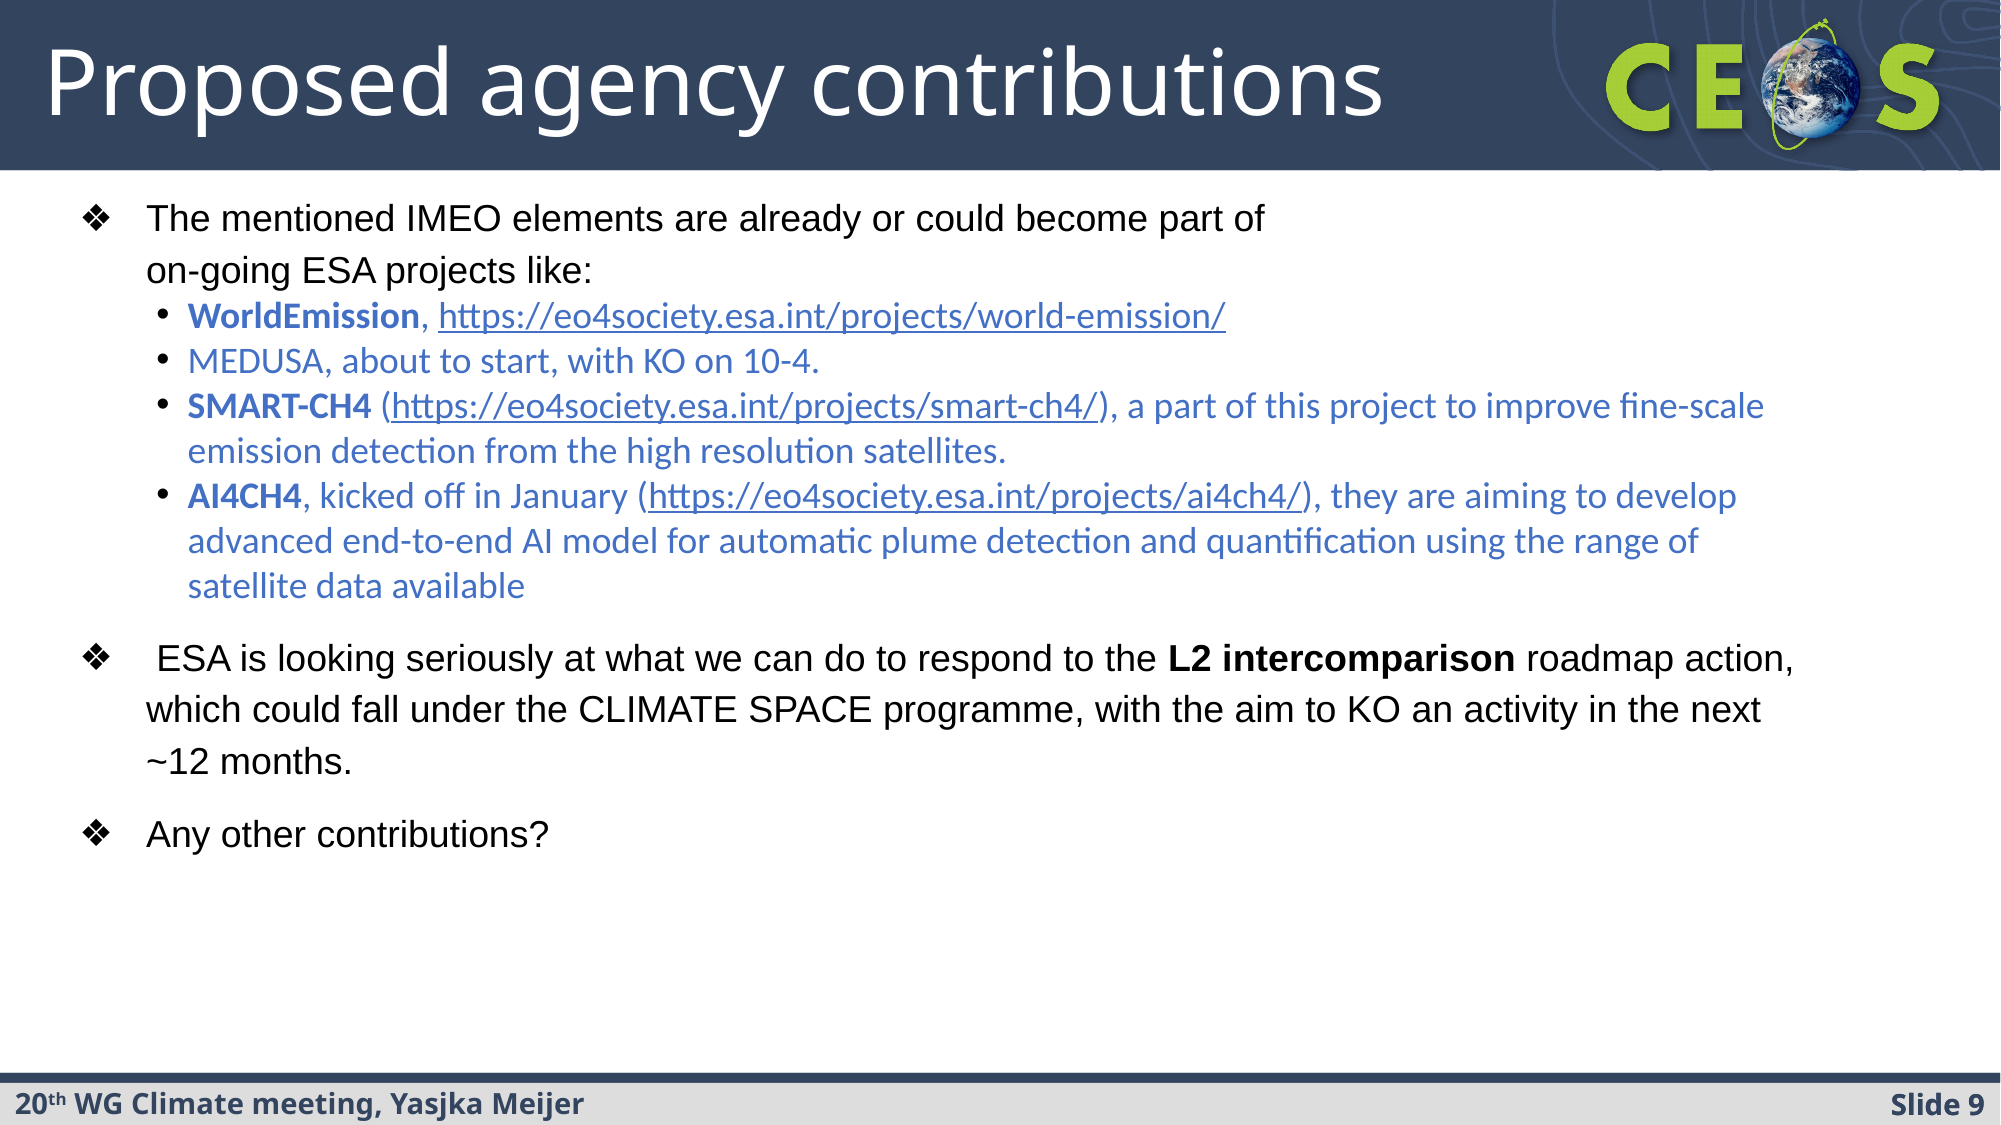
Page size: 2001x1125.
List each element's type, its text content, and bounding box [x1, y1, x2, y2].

title Proposed agency contributions [28, 28, 1569, 157]
list The mentioned IMEO elements are already or could become part of on-going ESA projects like: WorldEmission, https://eo4society.esa.int/projects/world-emission/ MEDUSA, about to start, with KO on 10-4. SMART-CH4 (https://eo4society.esa.int/projects/smart-ch4/), a part of this project to improve fine-scale emission detection from the high resolution satellites. AI4CH4, kicked off in January (https://eo4society.esa.int/projects/ai4ch4/), they are aiming to develop advanced end-to-end AI model for automatic plume detection and quantification using the range of satellite data available ESA is looking seriously at what we can do to respond to the L2 intercomparison roadmap action, which could fall under the CLIMATE SPACE programme, with the aim to KO an activity in the next ~12 months. Any other contributions? [56, 180, 1842, 945]
picture [1606, 18, 1939, 150]
